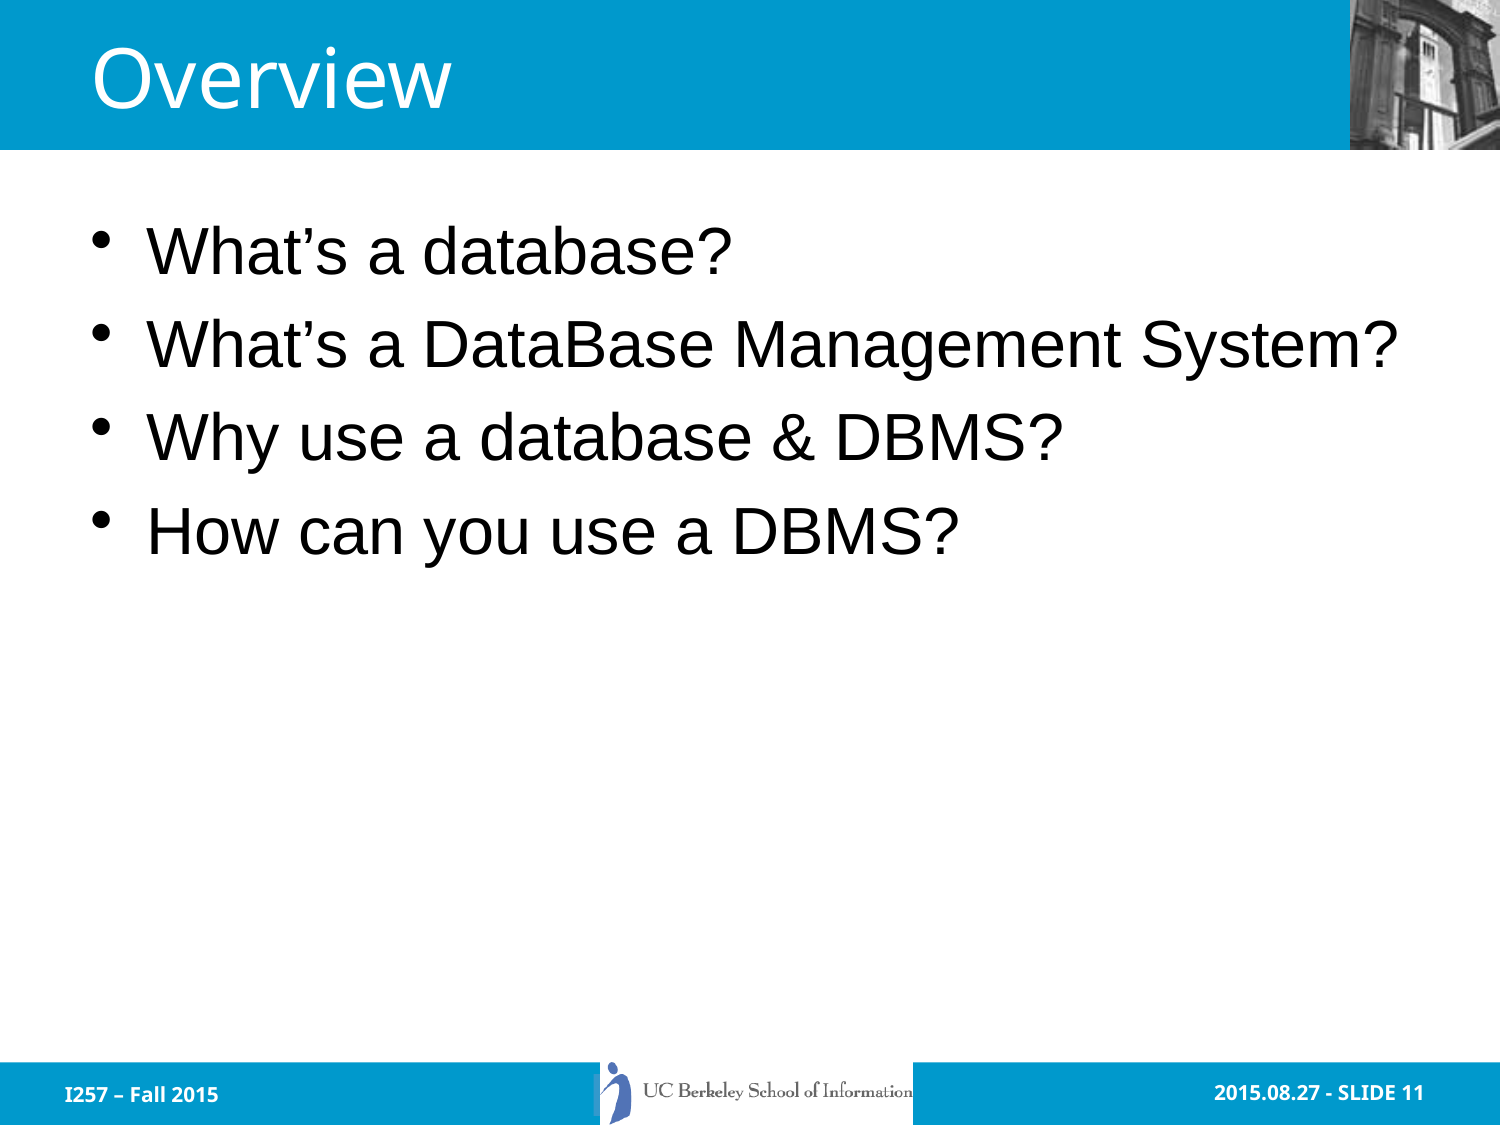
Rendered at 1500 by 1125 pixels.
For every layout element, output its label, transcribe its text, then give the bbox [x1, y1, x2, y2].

title Overview [75, 0, 1350, 150]
picture [1351, 0, 1500, 150]
picture [594, 1062, 912, 1125]
list What’s a database? What’s a DataBase Management System? Why use a database & DBMS? How can you use a DBMS? [75, 200, 1425, 1013]
